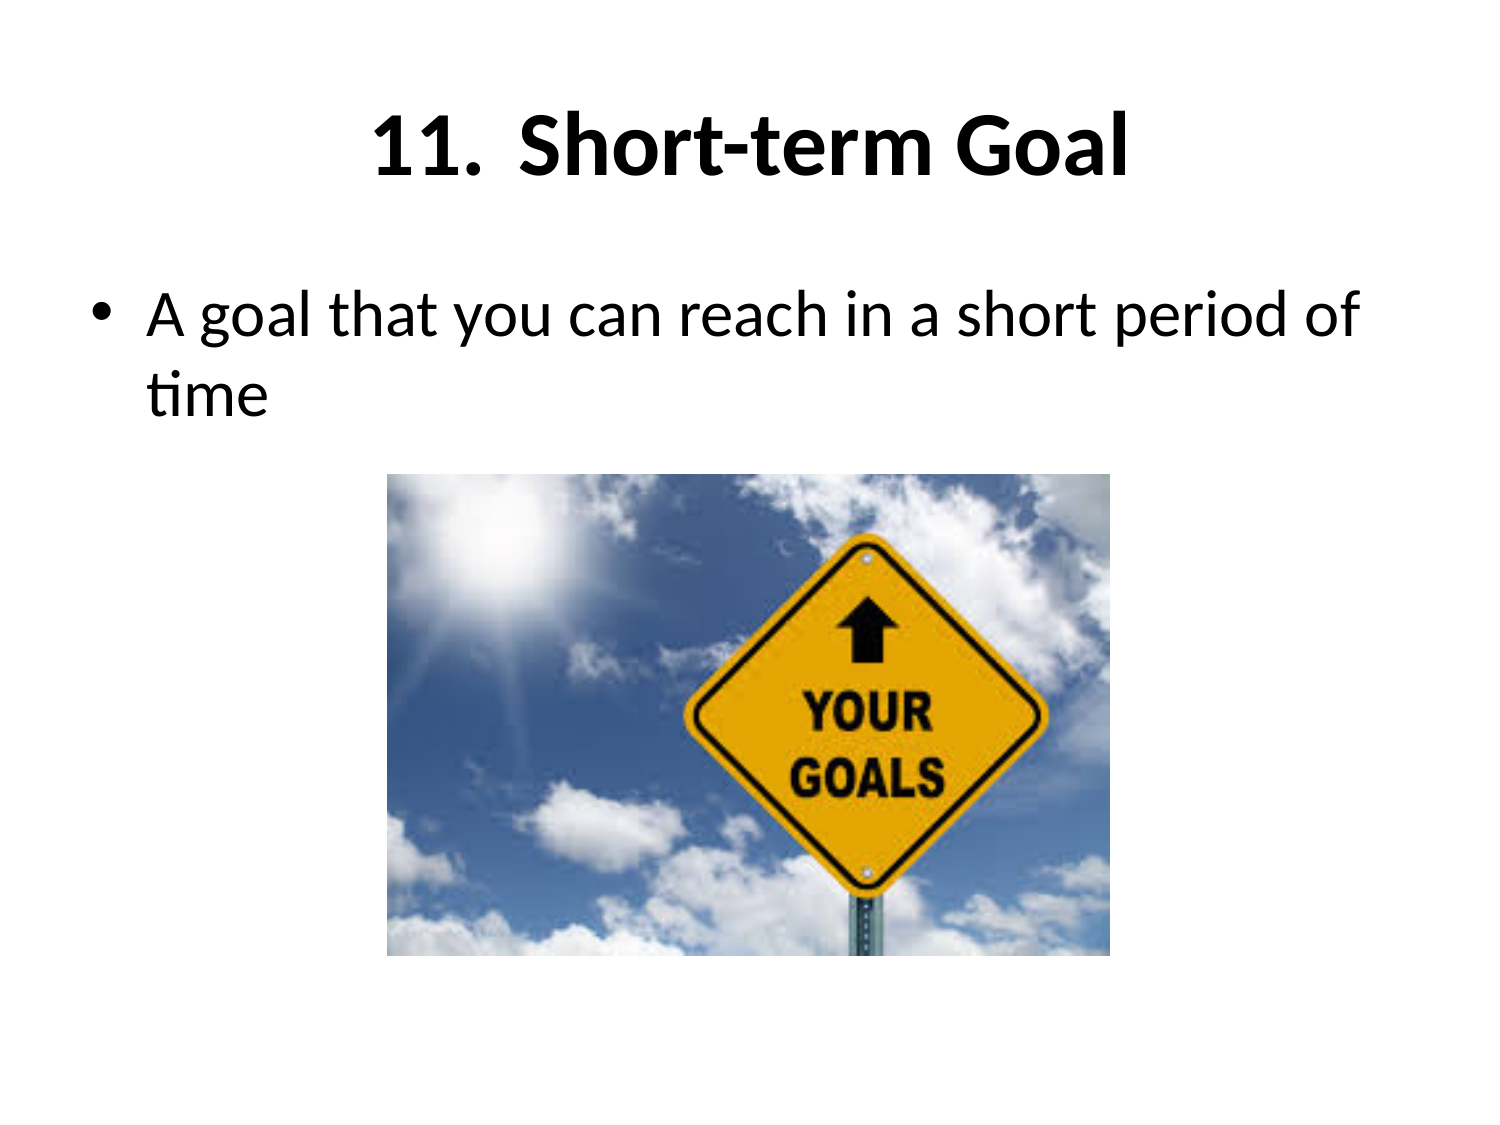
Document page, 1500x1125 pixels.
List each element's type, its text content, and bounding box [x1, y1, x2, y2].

picture [387, 474, 1110, 956]
title 11. Short-term Goal [75, 45, 1425, 233]
list A goal that you can reach in a short period of time [75, 262, 1425, 1005]
